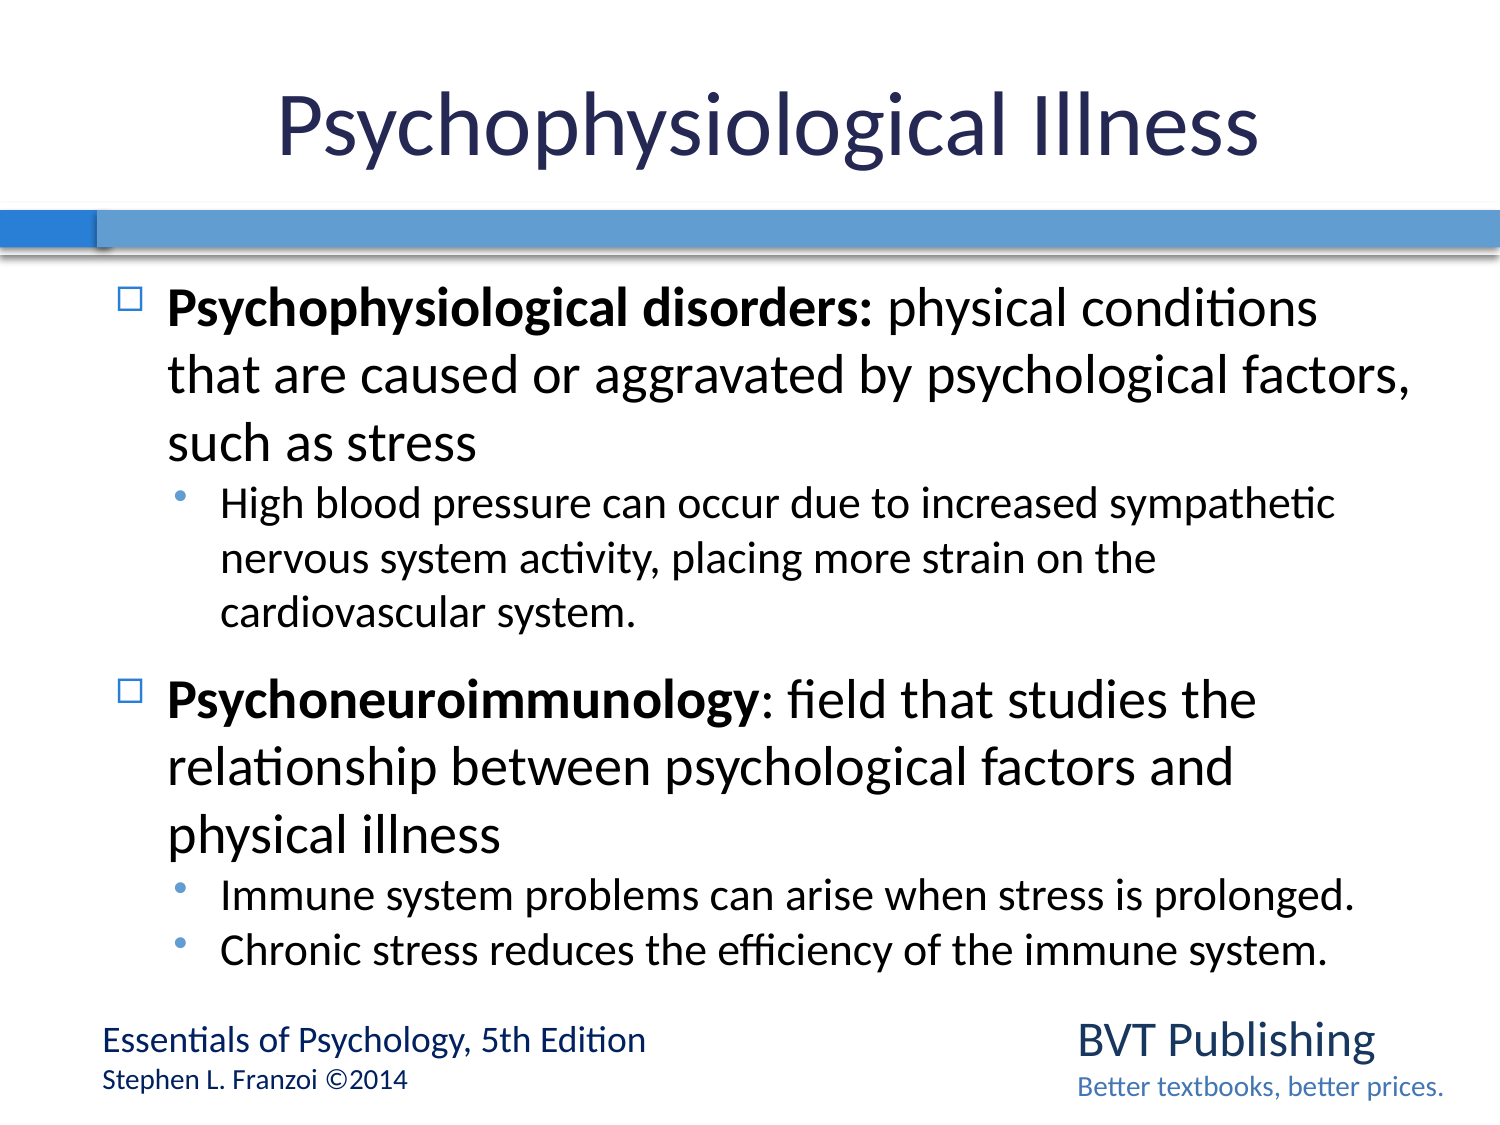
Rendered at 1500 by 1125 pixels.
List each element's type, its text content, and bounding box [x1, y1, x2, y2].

list Psychophysiological disorders: physical conditions that are caused or aggravated by psychological factors, such as stress High blood pressure can occur due to increased sympathetic nervous system activity, placing more strain on the cardiovascular system. Psychoneuroimmunology: field that studies the relationship between psychological factors and physical illness Immune system problems can arise when stress is prolonged. Chronic stress reduces the efficiency of the immune system. [100, 262, 1438, 1013]
title Psychophysiological Illness [100, 37, 1438, 200]
